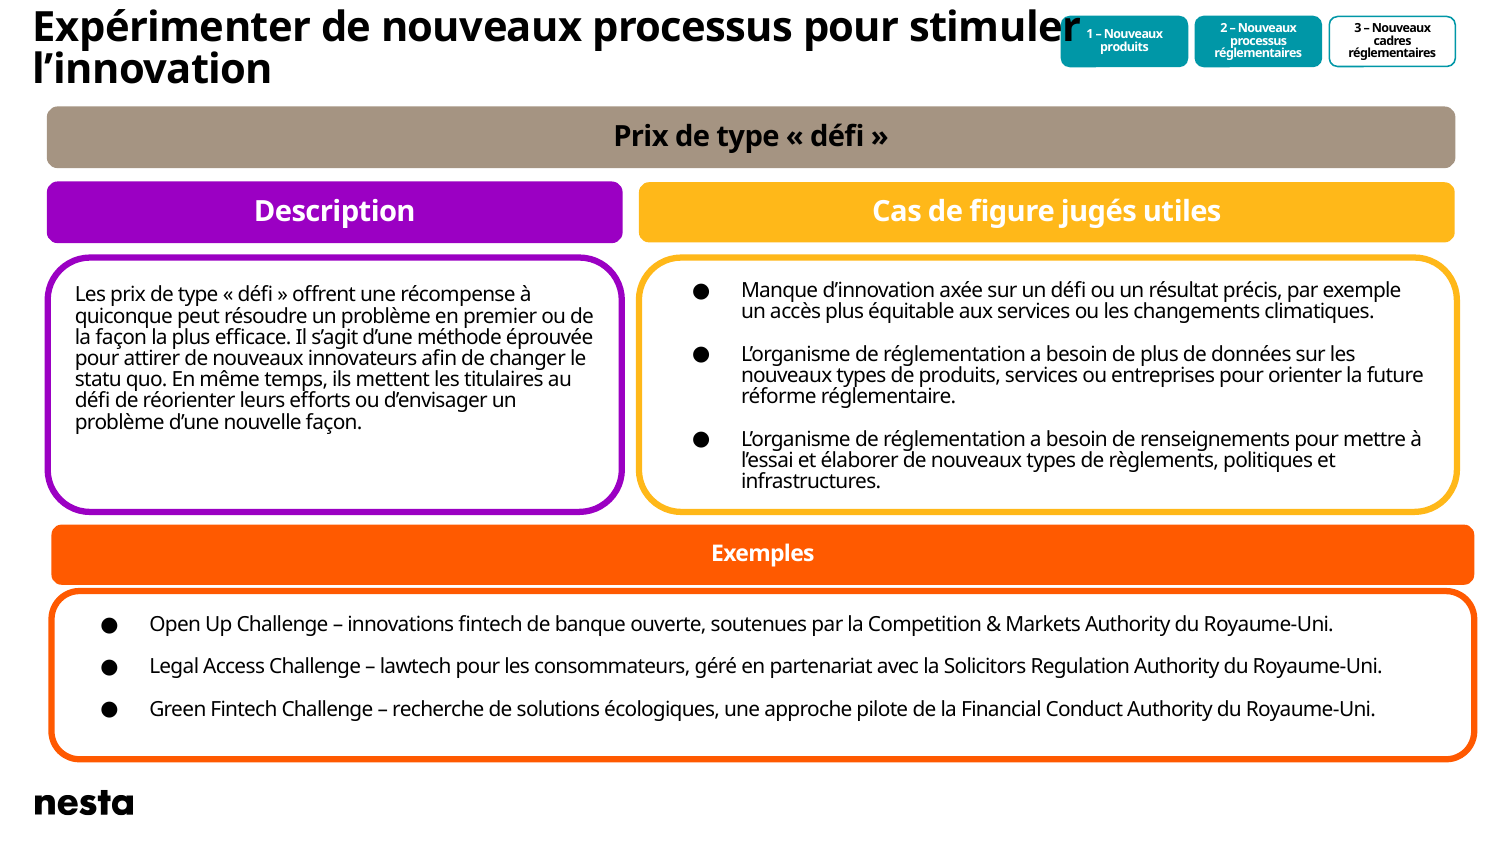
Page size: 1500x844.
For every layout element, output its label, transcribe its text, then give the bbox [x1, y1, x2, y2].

text_box Exemples [51, 524, 1475, 585]
text_box Description [47, 182, 622, 243]
text_box Les prix de type « défi » offrent une récompense à quiconque peut résoudre un problème en premier ou de la façon la plus efficace. Il s’agit d’une méthode éprouvée pour attirer de nouveaux innovateurs afin de changer le statu quo. En même temps, ils mettent les titulaires au défi de réorienter leurs efforts ou d’envisager un problème d’une nouvelle façon. [47, 257, 622, 512]
text_box 2 – Nouveaux processus réglementaires [1195, 16, 1322, 67]
picture [35, 789, 134, 816]
text_box 3 – Nouveaux cadres réglementaires [1329, 16, 1456, 67]
text_box Cas de figure jugés utiles [638, 182, 1455, 243]
list [22, 102, 1457, 774]
title Expérimenter de nouveaux processus pour stimuler l’innovation [17, 14, 1107, 86]
text_box 1 – Nouveaux produits [1107, 16, 1188, 67]
text_box Open Up Challenge – innovations fintech de banque ouverte, soutenues par la Competition & Markets Authority du Royaume-Uni. Legal Access Challenge – lawtech pour les consommateurs, géré en partenariat avec la Solicitors Regulation Authority du Royaume-Uni. Green Fintech Challenge – recherche de solutions écologiques, une approche pilote de la Financial Conduct Authority du Royaume-Uni. [51, 591, 1475, 760]
text_box Manque d’innovation axée sur un défi ou un résultat précis, par exemple un accès plus équitable aux services ou les changements climatiques. L’organisme de réglementation a besoin de plus de données sur les nouveaux types de produits, services ou entreprises pour orienter la future réforme réglementaire. L’organisme de réglementation a besoin de renseignements pour mettre à l’essai et élaborer de nouveaux types de règlements, politiques et infrastructures. [638, 257, 1457, 512]
text_box Prix de type « défi » [47, 107, 1455, 168]
